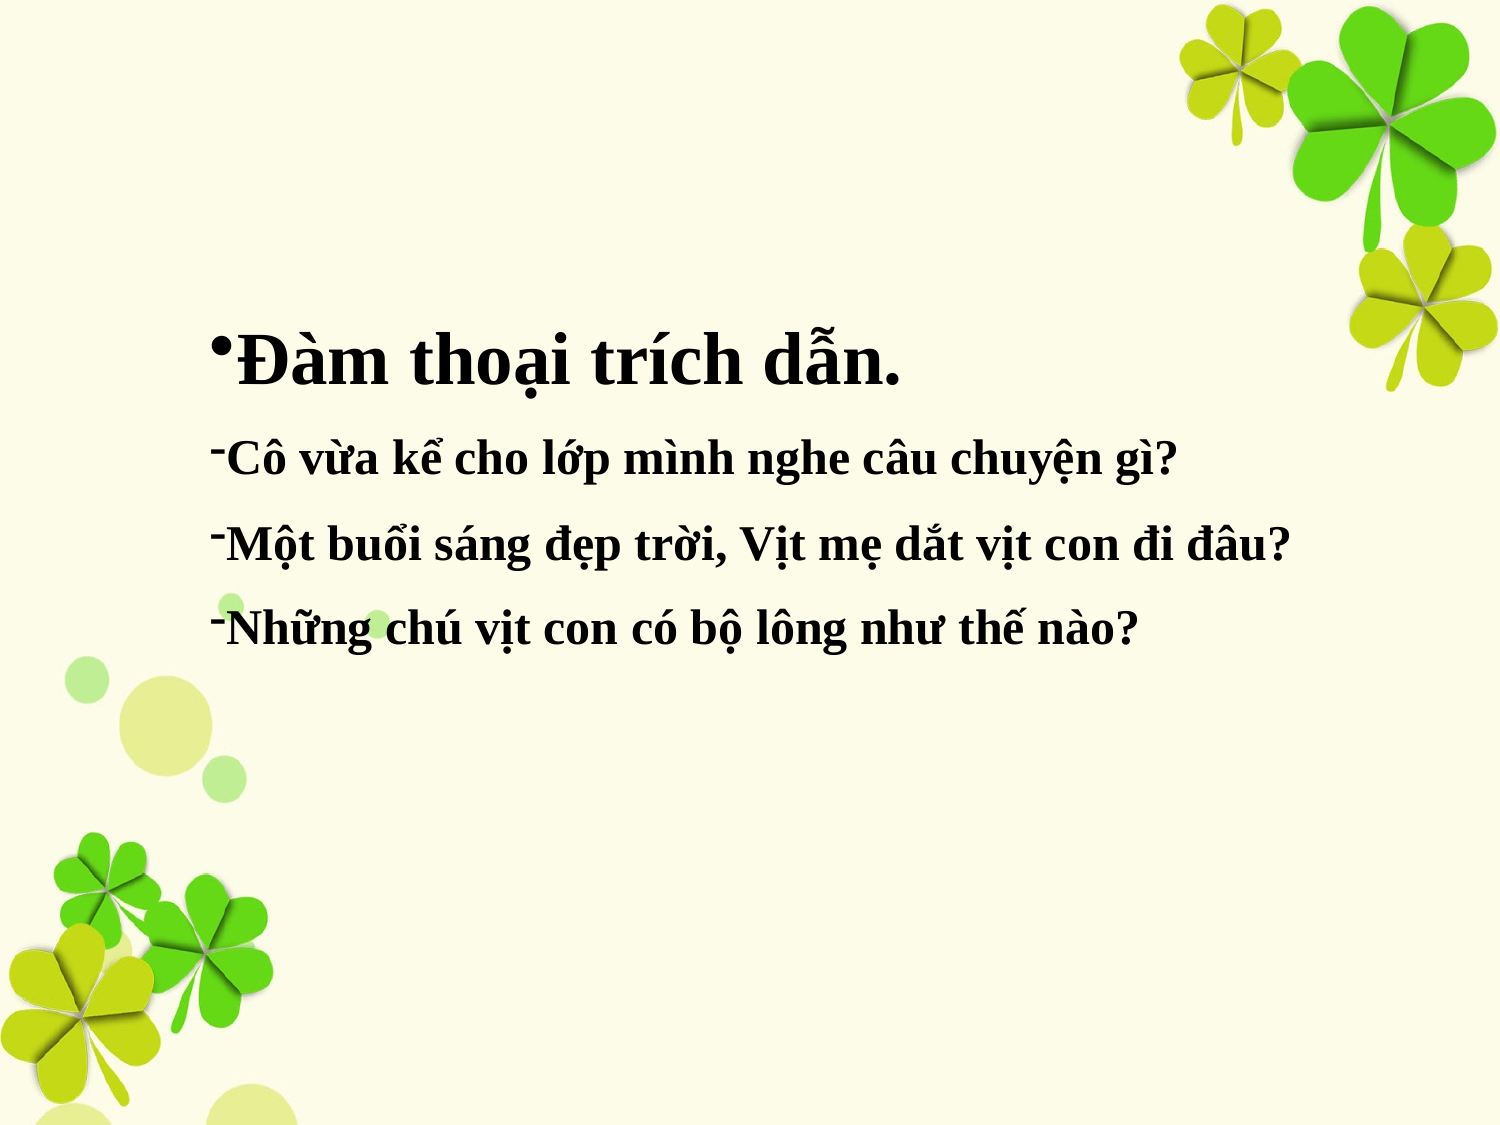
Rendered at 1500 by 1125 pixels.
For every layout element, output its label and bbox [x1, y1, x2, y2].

list [0, 0, 1500, 1125]
